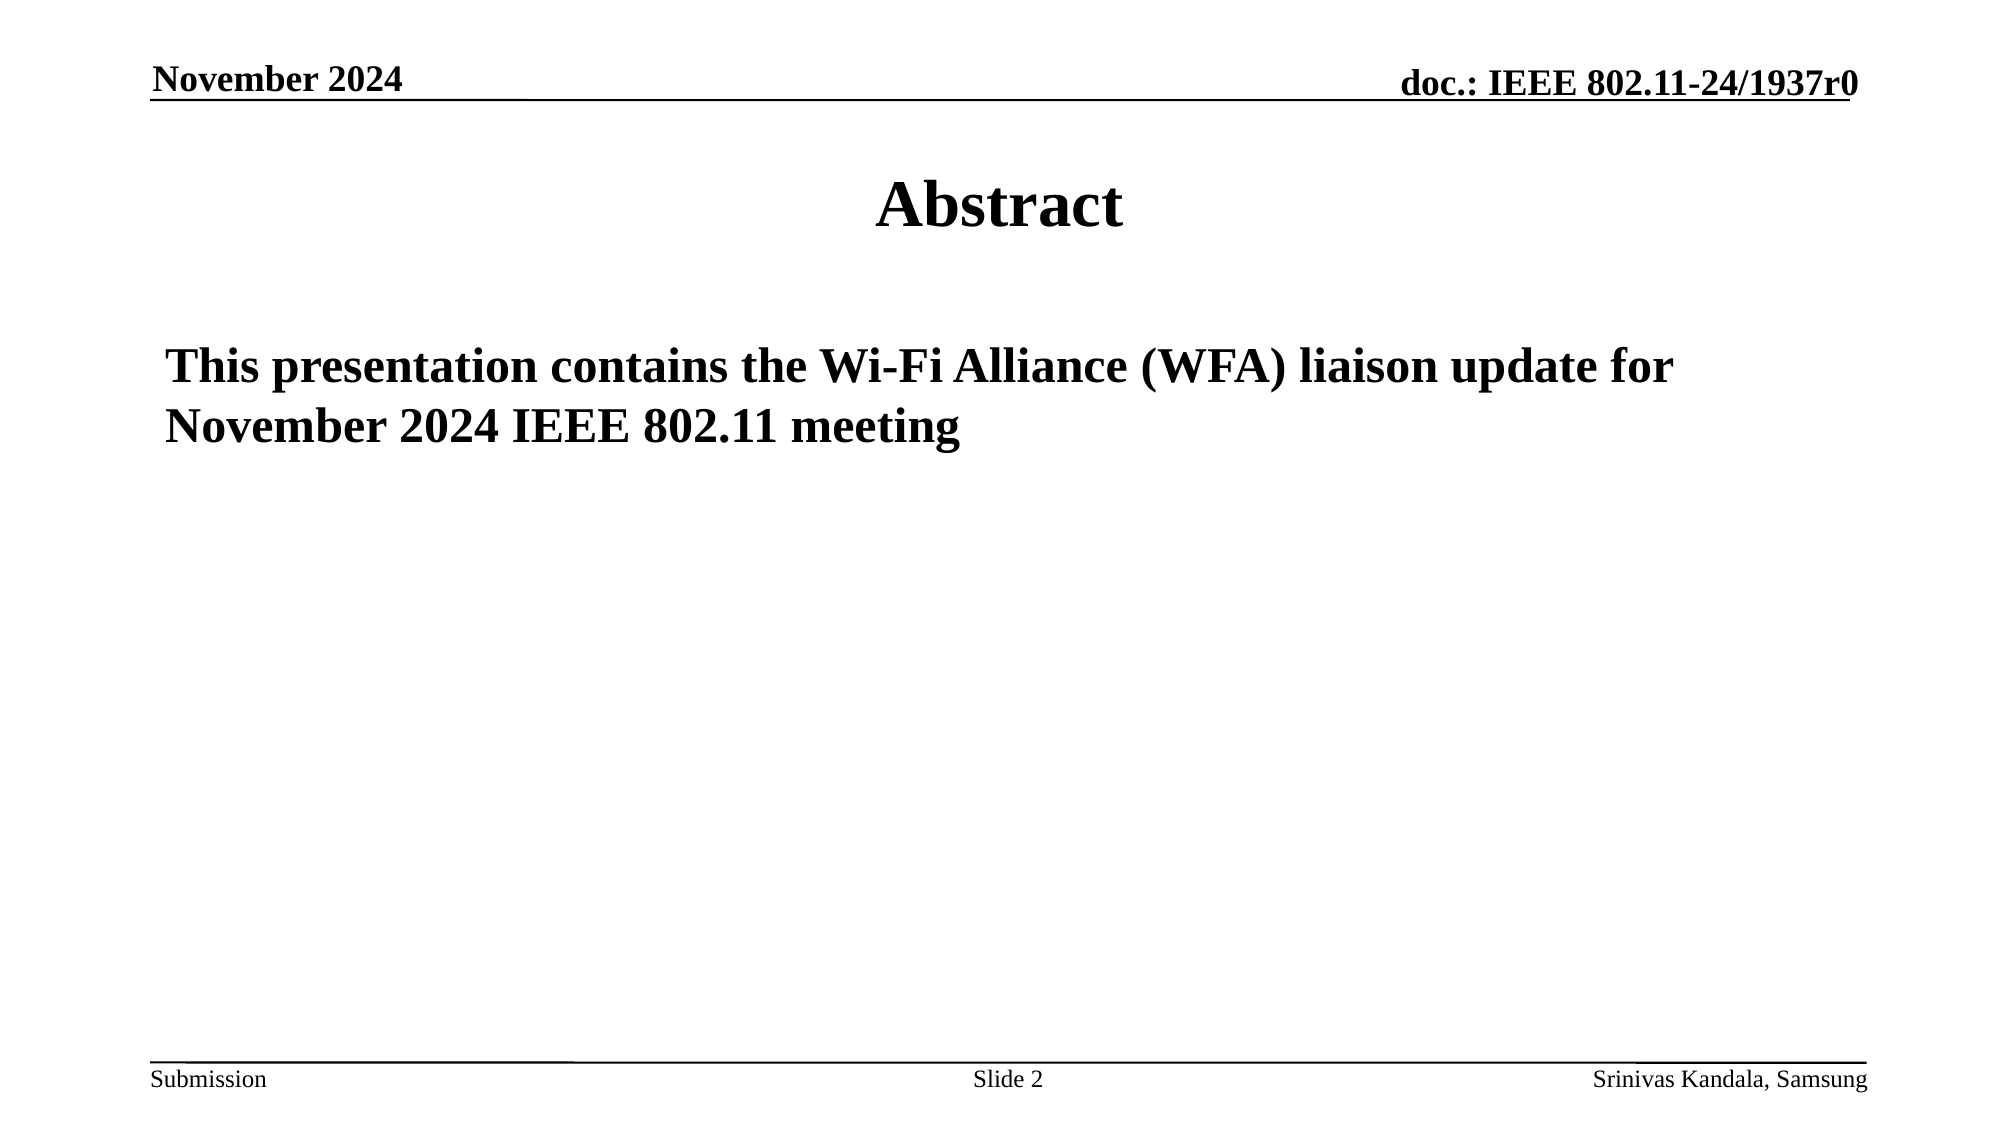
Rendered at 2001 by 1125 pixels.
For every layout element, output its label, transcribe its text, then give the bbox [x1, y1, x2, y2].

footer Srinivas Kandala, Samsung [1171, 1061, 1869, 1093]
title Abstract [149, 112, 1850, 288]
slide_number Slide 2 [950, 1061, 1067, 1123]
list This presentation contains the Wi-Fi Alliance (WFA) liaison update for November 2024 IEEE 802.11 meeting [149, 324, 1850, 1000]
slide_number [152, 54, 563, 100]
